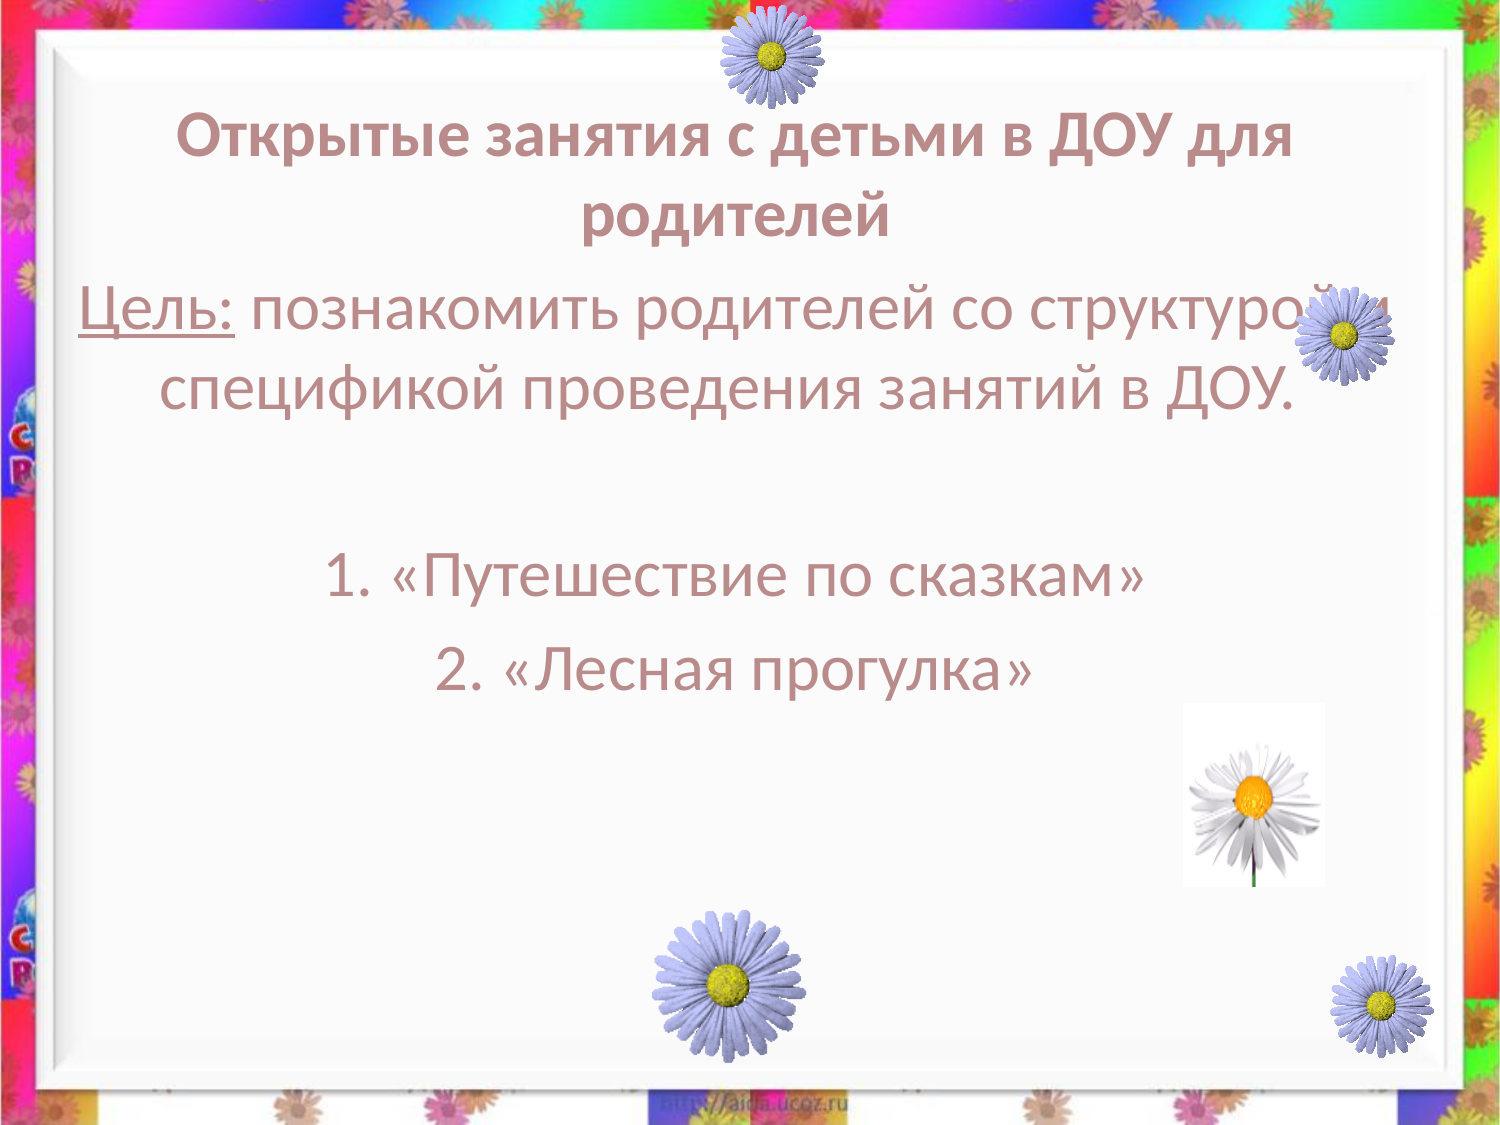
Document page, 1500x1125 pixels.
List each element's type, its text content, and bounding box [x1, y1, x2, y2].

picture [0, 0, 1500, 1125]
subtitle Открытые занятия с детьми в ДОУ для родителей Цель: познакомить родителей со структурой и спецификой проведения занятий в ДОУ. 1. «Путешествие по сказкам» 2. «Лесная прогулка» [46, 81, 1426, 1009]
